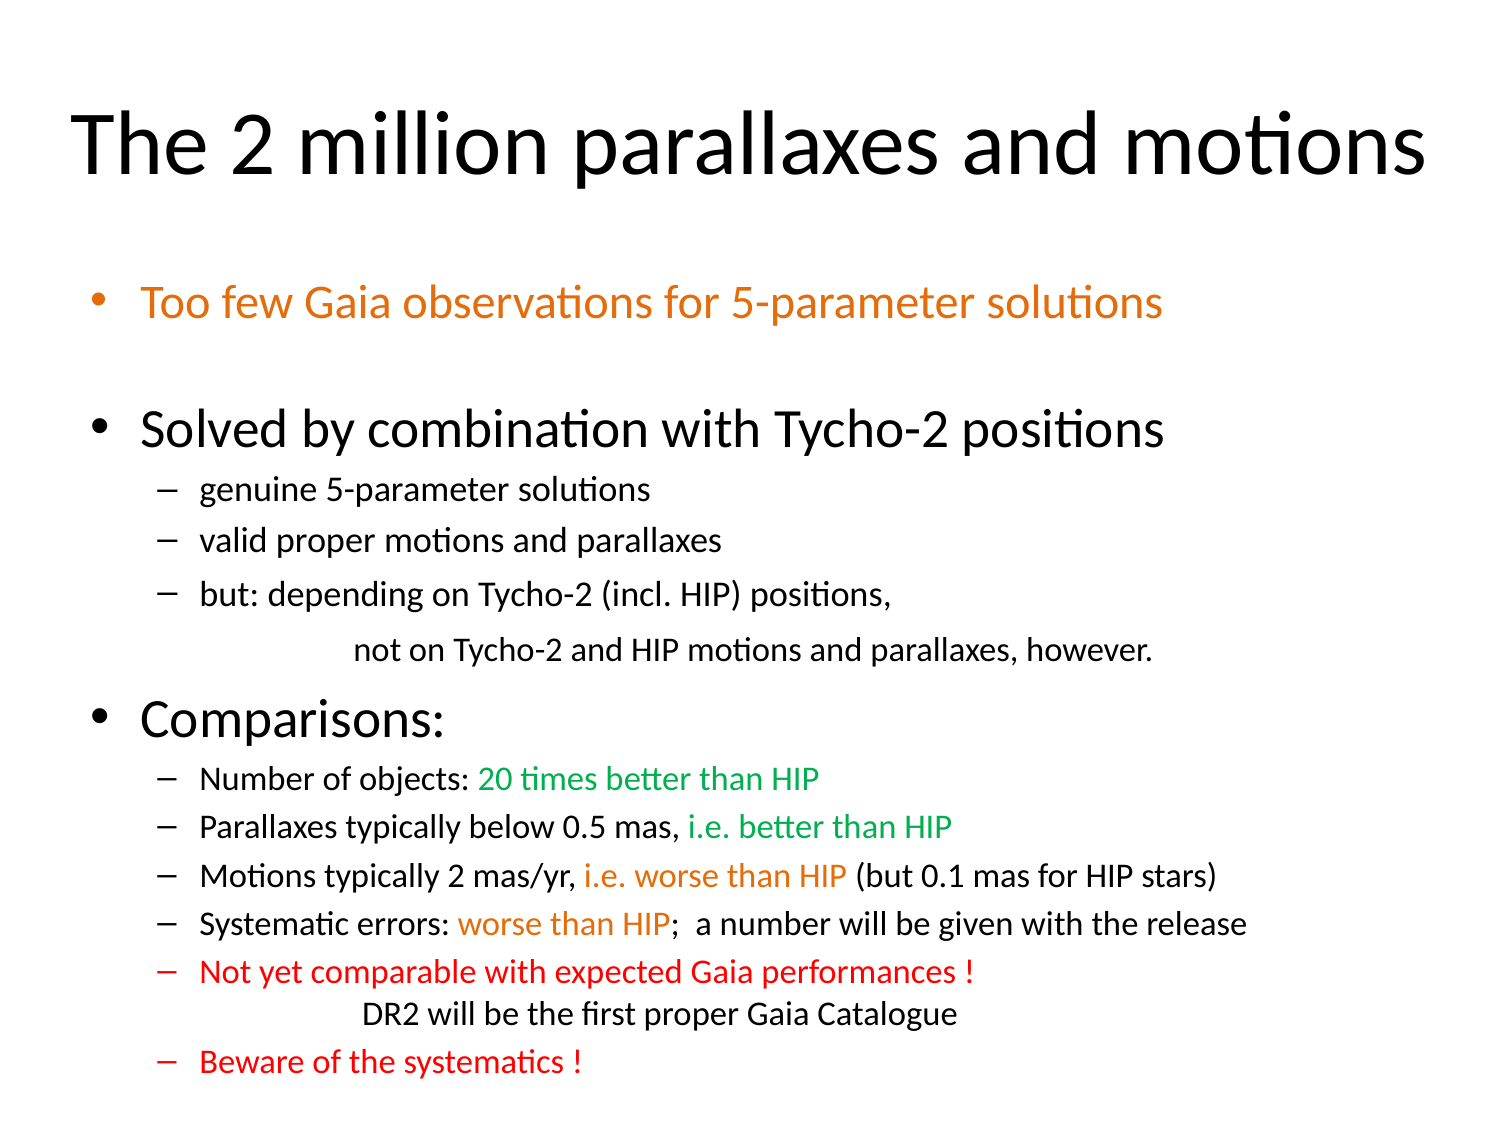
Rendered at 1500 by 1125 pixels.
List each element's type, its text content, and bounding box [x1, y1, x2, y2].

title The 2 million parallaxes and motions [46, 42, 1454, 233]
list Too few Gaia observations for 5-parameter solutions Solved by combination with Tycho-2 positions genuine 5-parameter solutions valid proper motions and parallaxes but: depending on Tycho-2 (incl. HIP) positions, not on Tycho-2 and HIP motions and parallaxes, however. Comparisons: Number of objects: 20 times better than HIP Parallaxes typically below 0.5 mas, i.e. better than HIP Motions typically 2 mas/yr, i.e. worse than HIP (but 0.1 mas for HIP stars) Systematic errors: worse than HIP; a number will be given with the release Not yet comparable with expected Gaia performances ! DR2 will be the first proper Gaia Catalogue Beware of the systematics ! [75, 262, 1471, 1094]
